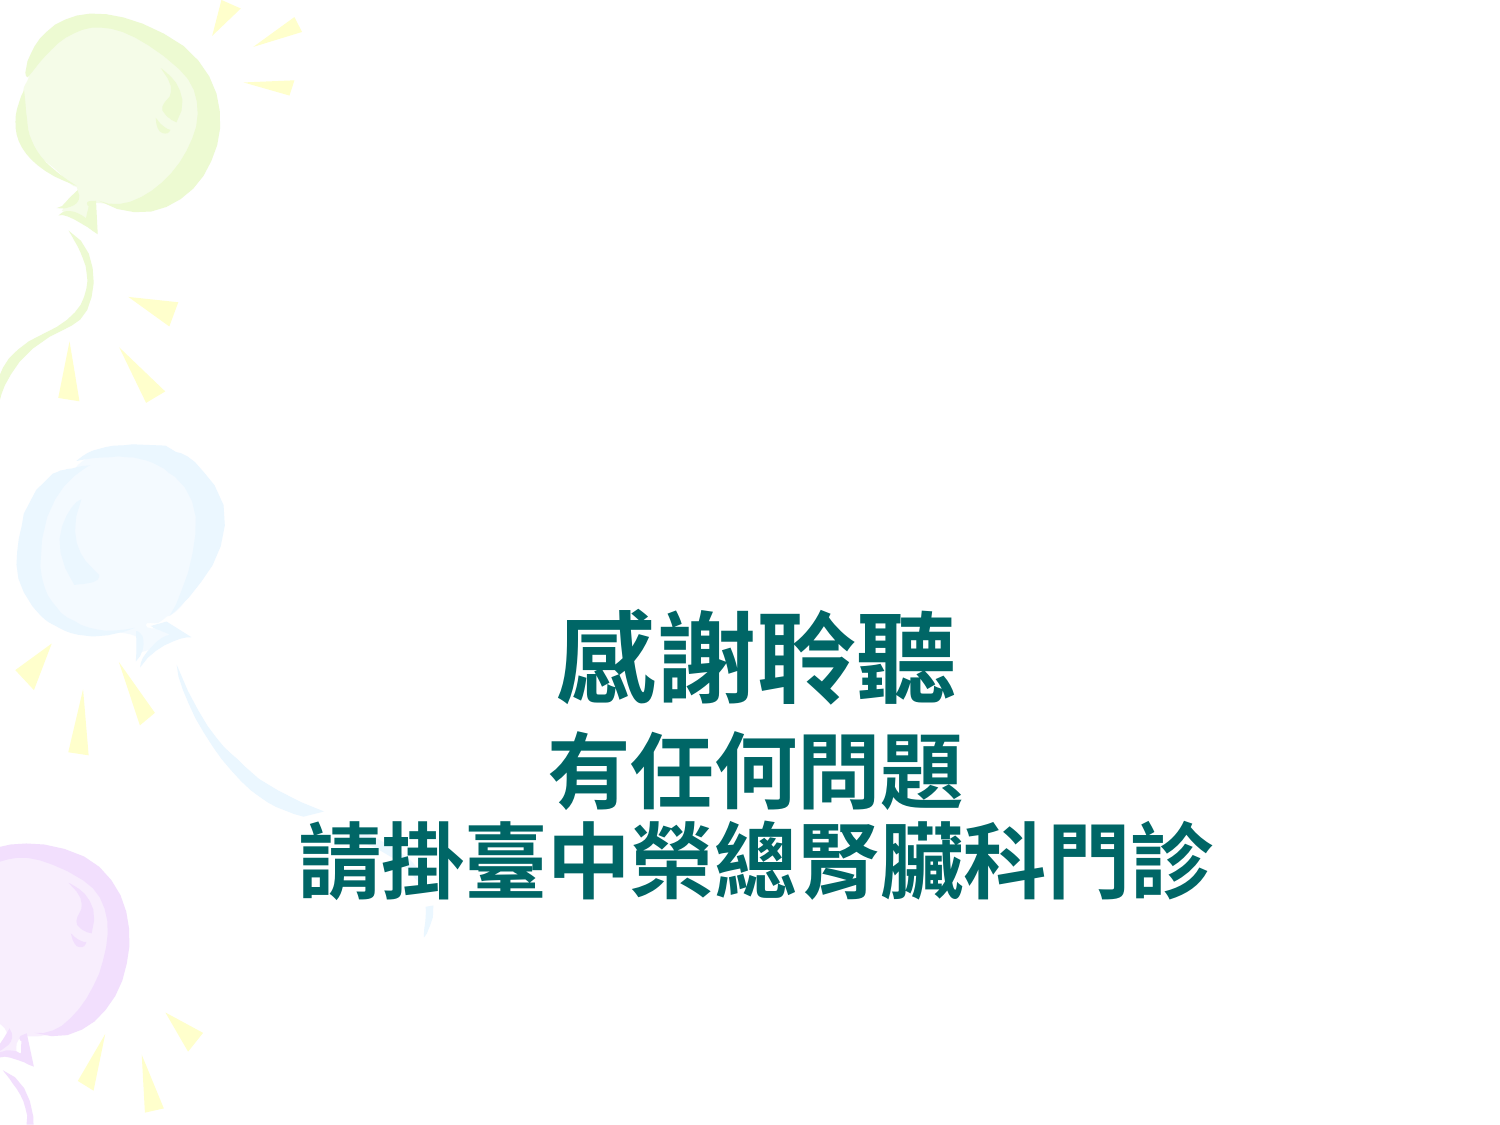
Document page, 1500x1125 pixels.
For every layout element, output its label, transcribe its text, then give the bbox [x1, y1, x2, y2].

list 感謝聆聽 [118, 476, 1394, 724]
title 有任何問題 請掛臺中榮總腎臟科門診 [118, 724, 1394, 947]
